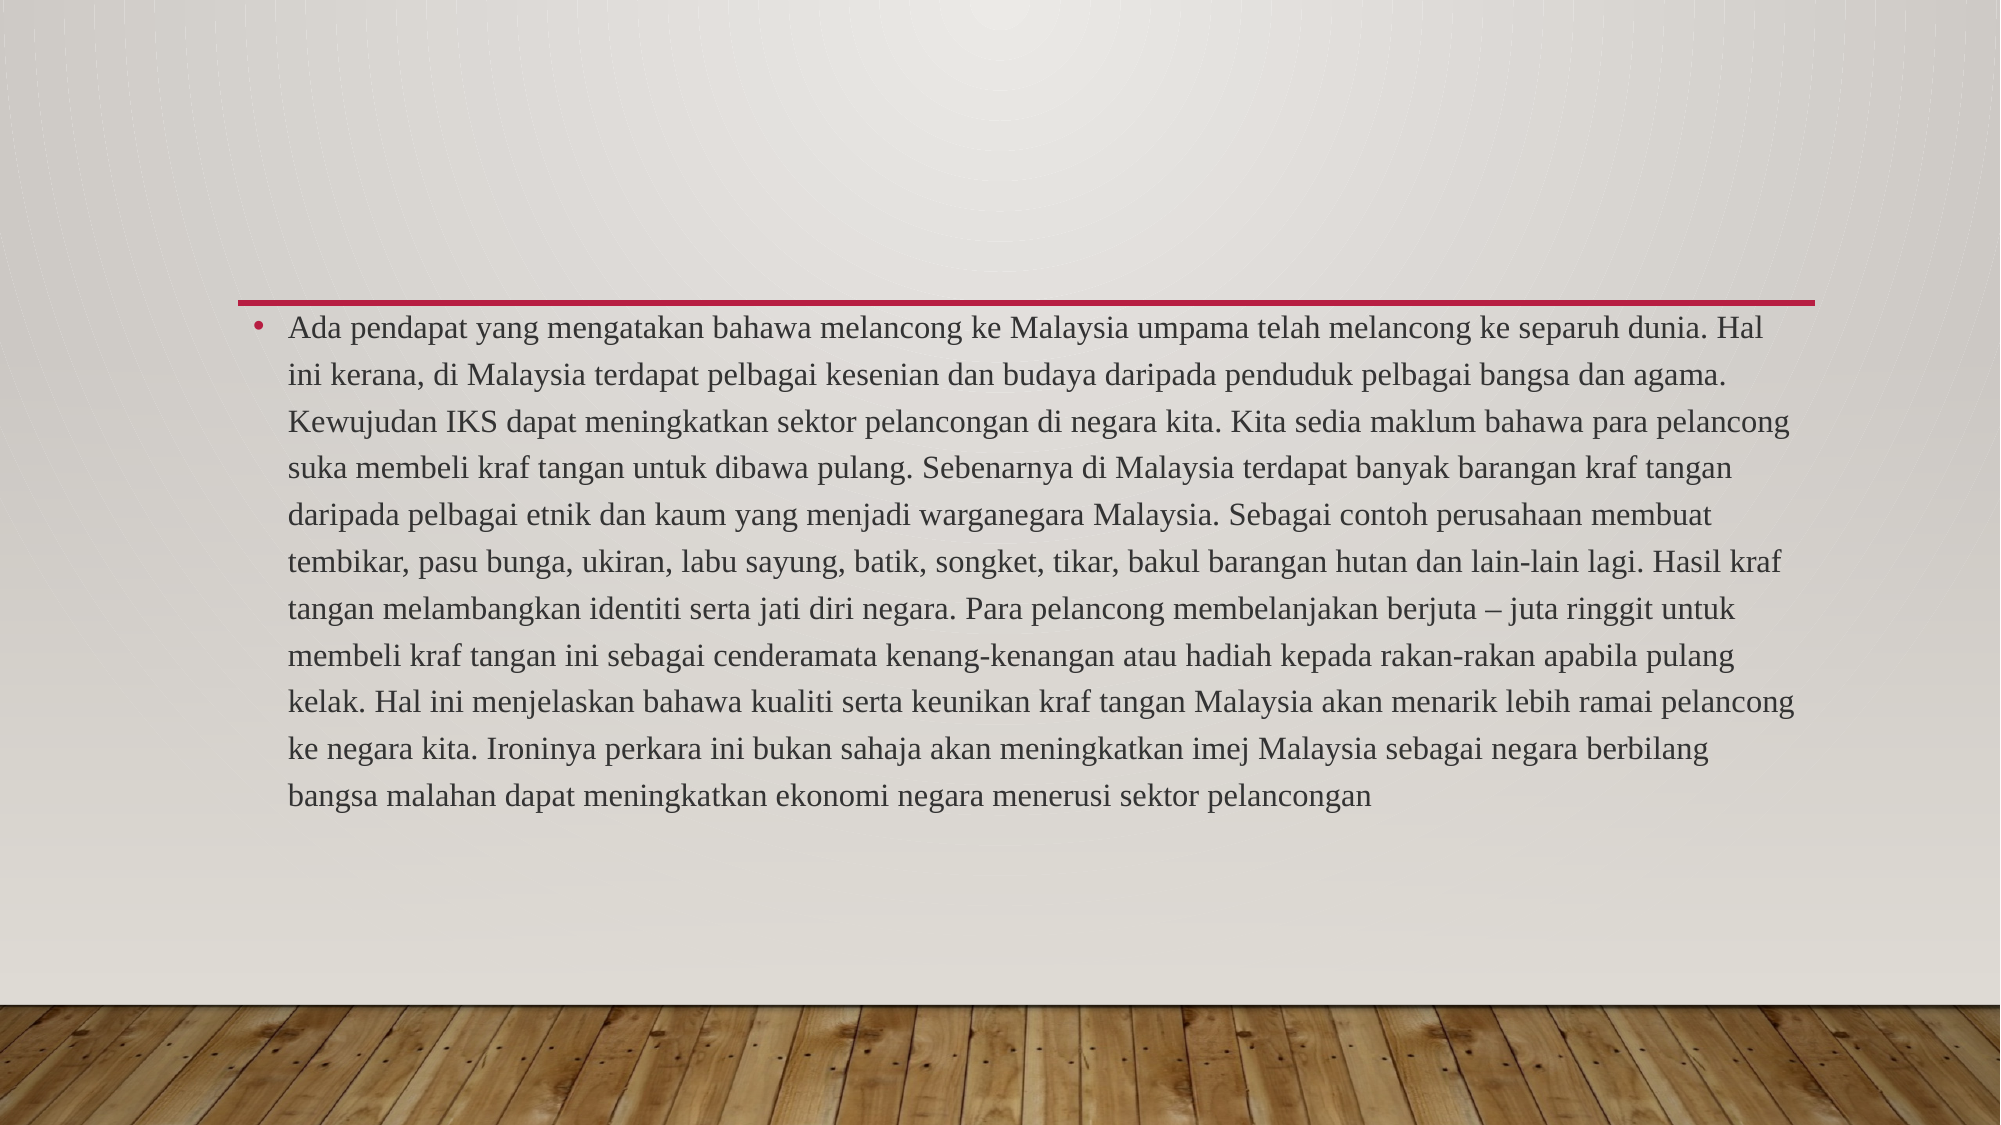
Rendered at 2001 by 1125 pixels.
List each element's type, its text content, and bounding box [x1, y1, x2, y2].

picture [0, 1005, 2000, 1125]
list Ada pendapat yang mengatakan bahawa melancong ke Malaysia umpama telah melancong ke separuh dunia. Hal ini kerana, di Malaysia terdapat pelbagai kesenian dan budaya daripada penduduk pelbagai bangsa dan agama. Kewujudan IKS dapat meningkatkan sektor pelancongan di negara kita. Kita sedia maklum bahawa para pelancong suka membeli kraf tangan untuk dibawa pulang. Sebenarnya di Malaysia terdapat banyak barangan kraf tangan daripada pelbagai etnik dan kaum yang menjadi warganegara Malaysia. Sebagai contoh perusahaan membuat tembikar, pasu bunga, ukiran, labu sayung, batik, songket, tikar, bakul barangan hutan dan lain-lain lagi. Hasil kraf tangan melambangkan identiti serta jati diri negara. Para pelancong membelanjakan berjuta – juta ringgit untuk membeli kraf tangan ini sebagai cenderamata kenang-kenangan atau hadiah kepada rakan-rakan apabila pulang kelak. Hal ini menjelaskan bahawa kualiti serta keunikan kraf tangan Malaysia akan menarik lebih ramai pelancong ke negara kita. Ironinya perkara ini bukan sahaja akan meningkatkan imej Malaysia sebagai negara berbilang bangsa malahan dapat meningkatkan ekonomi negara menerusi sektor pelancongan [238, 290, 1814, 857]
